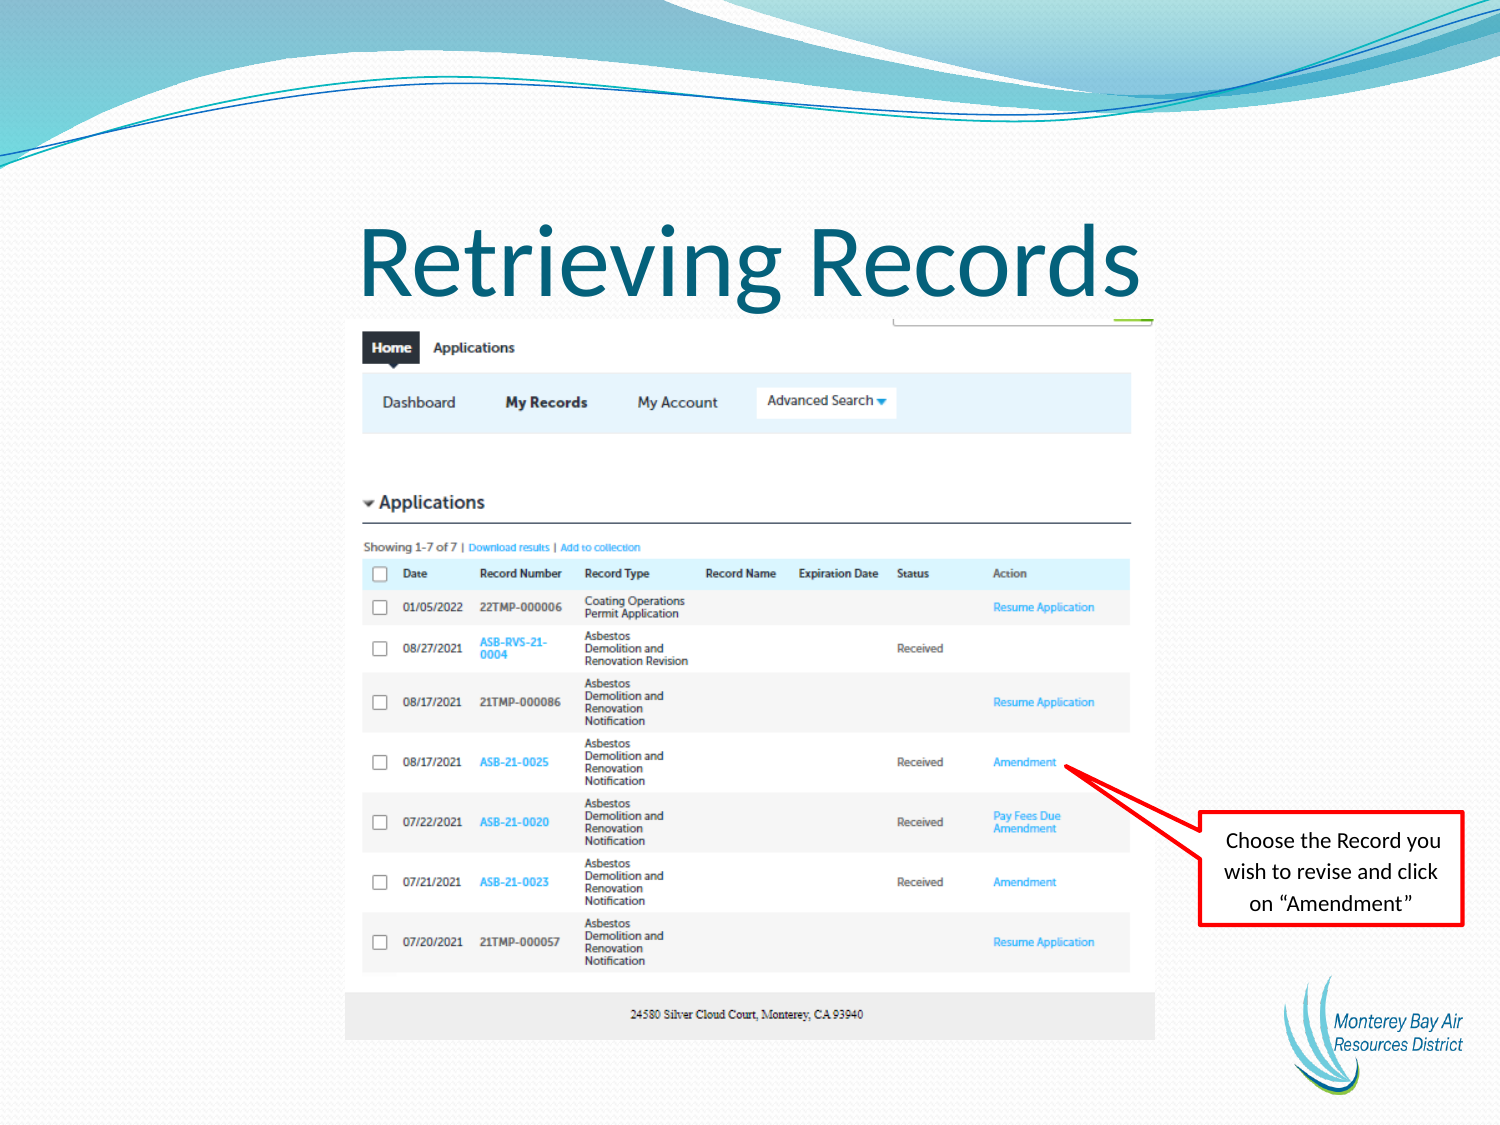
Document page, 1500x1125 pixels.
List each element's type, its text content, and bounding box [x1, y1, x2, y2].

picture [1284, 974, 1463, 1095]
text_box Choose the Record you wish to revise and click on “Amendment” [1161, 812, 1463, 925]
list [344, 318, 1156, 1040]
title Retrieving Records [75, 129, 1425, 318]
